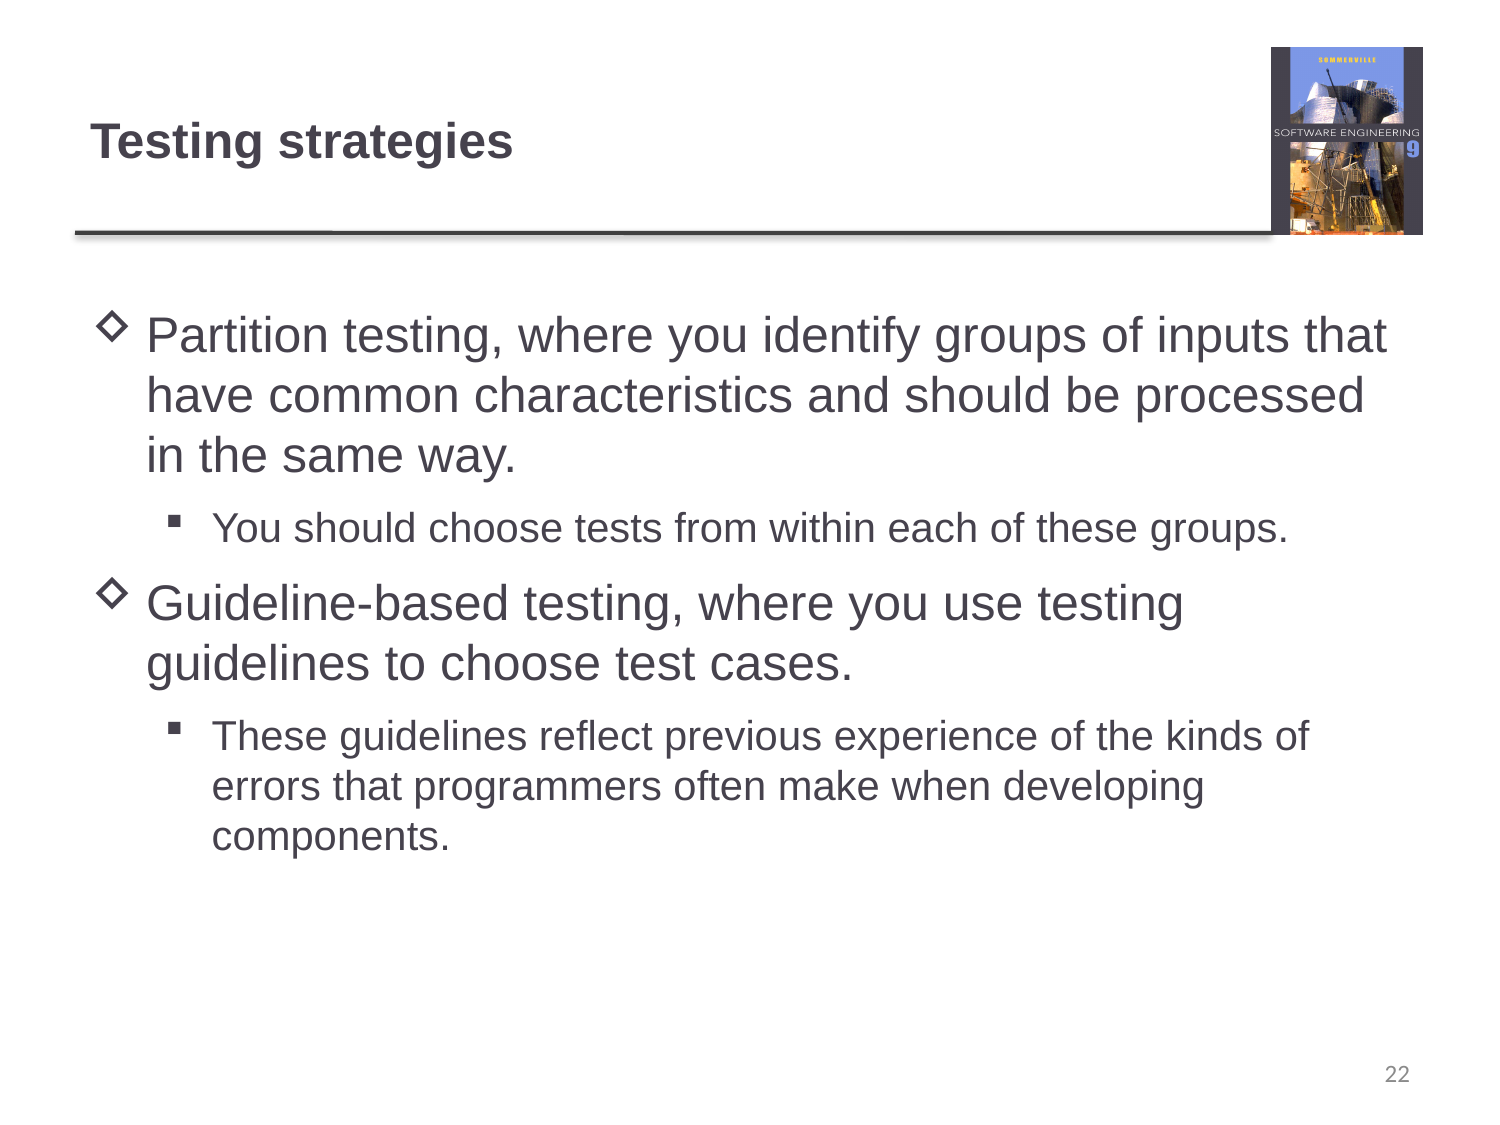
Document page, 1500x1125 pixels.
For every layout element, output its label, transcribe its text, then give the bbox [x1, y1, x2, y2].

slide_number 22 [1074, 1042, 1425, 1103]
title Testing strategies [74, 44, 1272, 233]
list Partition testing, where you identify groups of inputs that have common characteristics and should be processed in the same way. You should choose tests from within each of these groups. Guideline-based testing, where you use testing guidelines to choose test cases. These guidelines reflect previous experience of the kinds of errors that programmers often make when developing components. [75, 294, 1425, 1005]
picture [1272, 47, 1423, 235]
